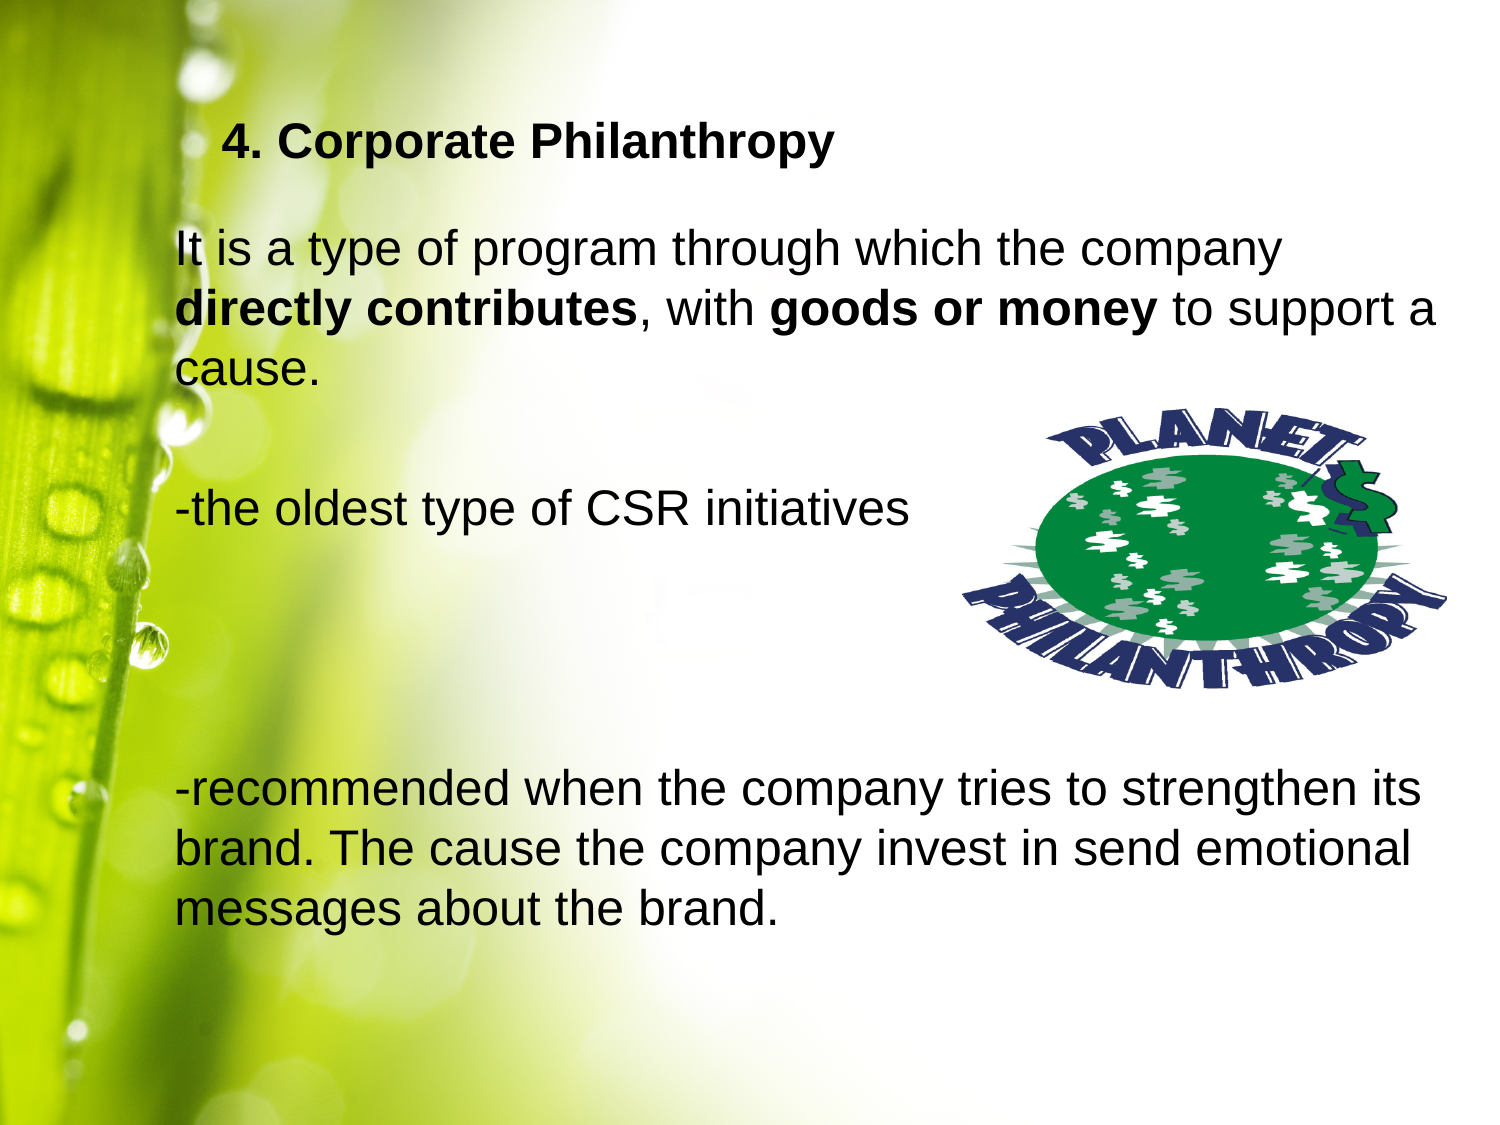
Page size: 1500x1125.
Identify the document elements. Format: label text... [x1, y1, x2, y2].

picture [962, 408, 1447, 693]
list It is a type of program through which the company directly contributes, with goods or money to support a cause. -the oldest type of CSR initiatives -recommended when the company tries to strengthen its brand. The cause the company invest in send emotional messages about the brand. [159, 208, 1483, 1005]
title 4. Corporate Philanthropy [206, 45, 1425, 208]
picture [0, 0, 1155, 1125]
